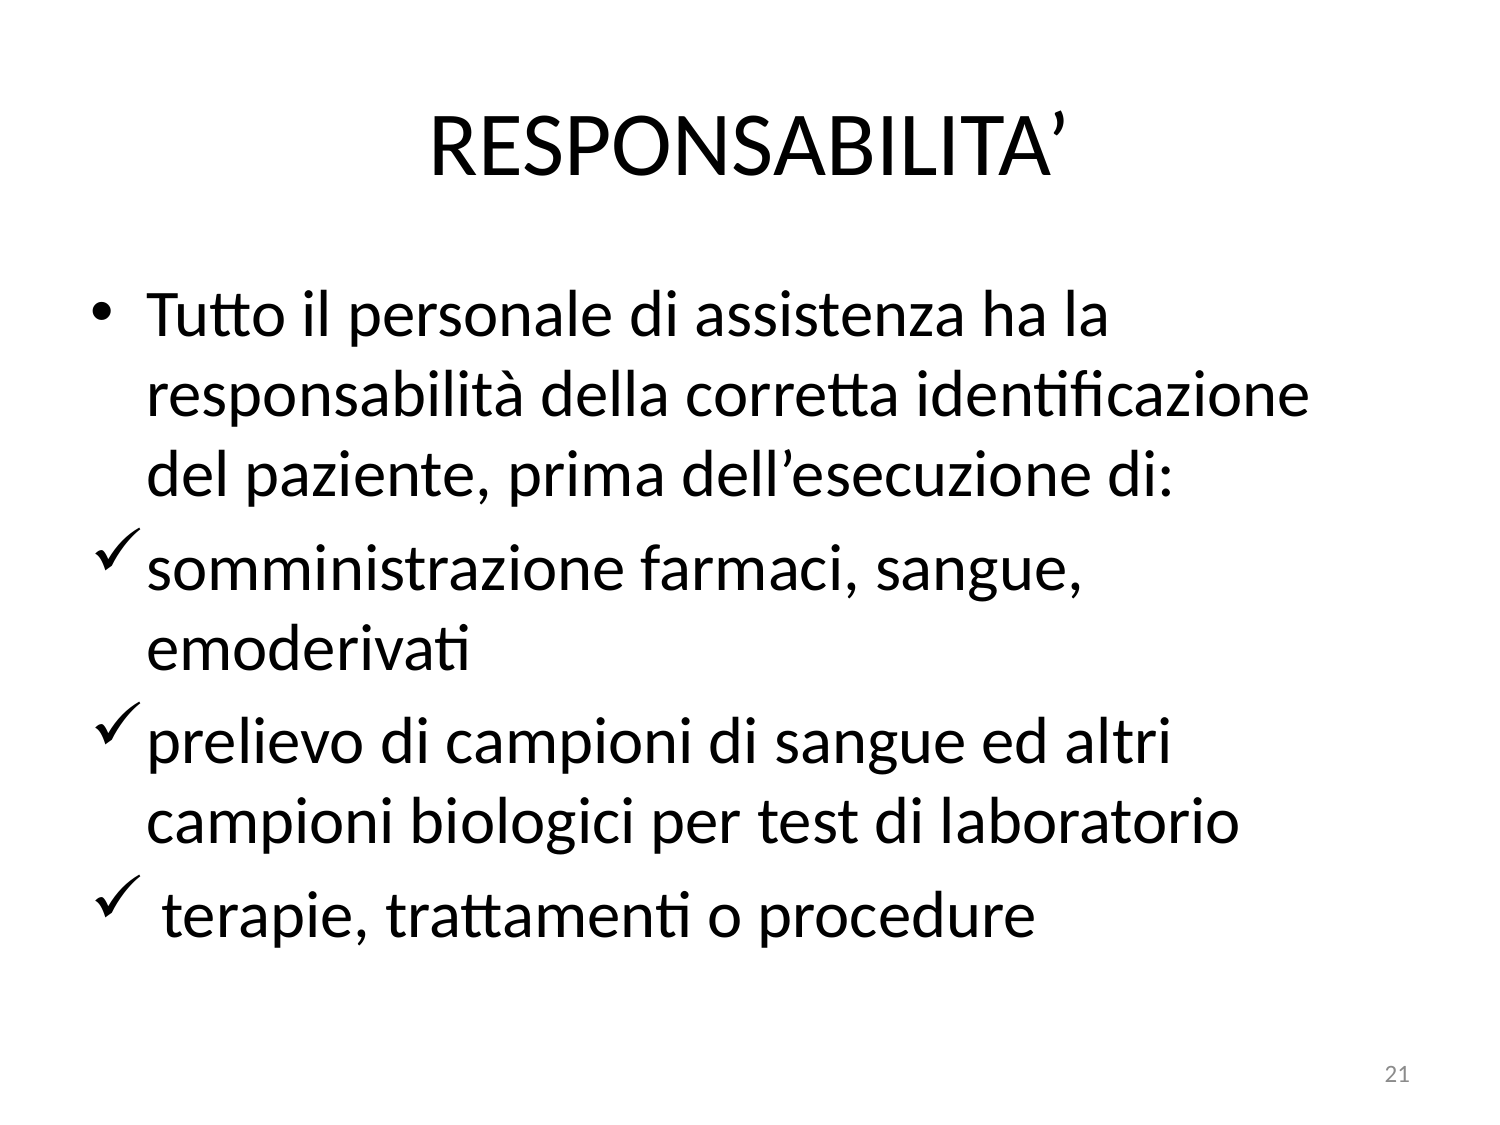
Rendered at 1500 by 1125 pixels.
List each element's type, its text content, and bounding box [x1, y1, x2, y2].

title RESPONSABILITA’ [75, 45, 1425, 233]
list Tutto il personale di assistenza ha la responsabilità della corretta identificazione del paziente, prima dell’esecuzione di: somministrazione farmaci, sangue, emoderivati prelievo di campioni di sangue ed altri campioni biologici per test di laboratorio terapie, trattamenti o procedure [75, 262, 1425, 1005]
slide_number 21 [1074, 1042, 1425, 1103]
